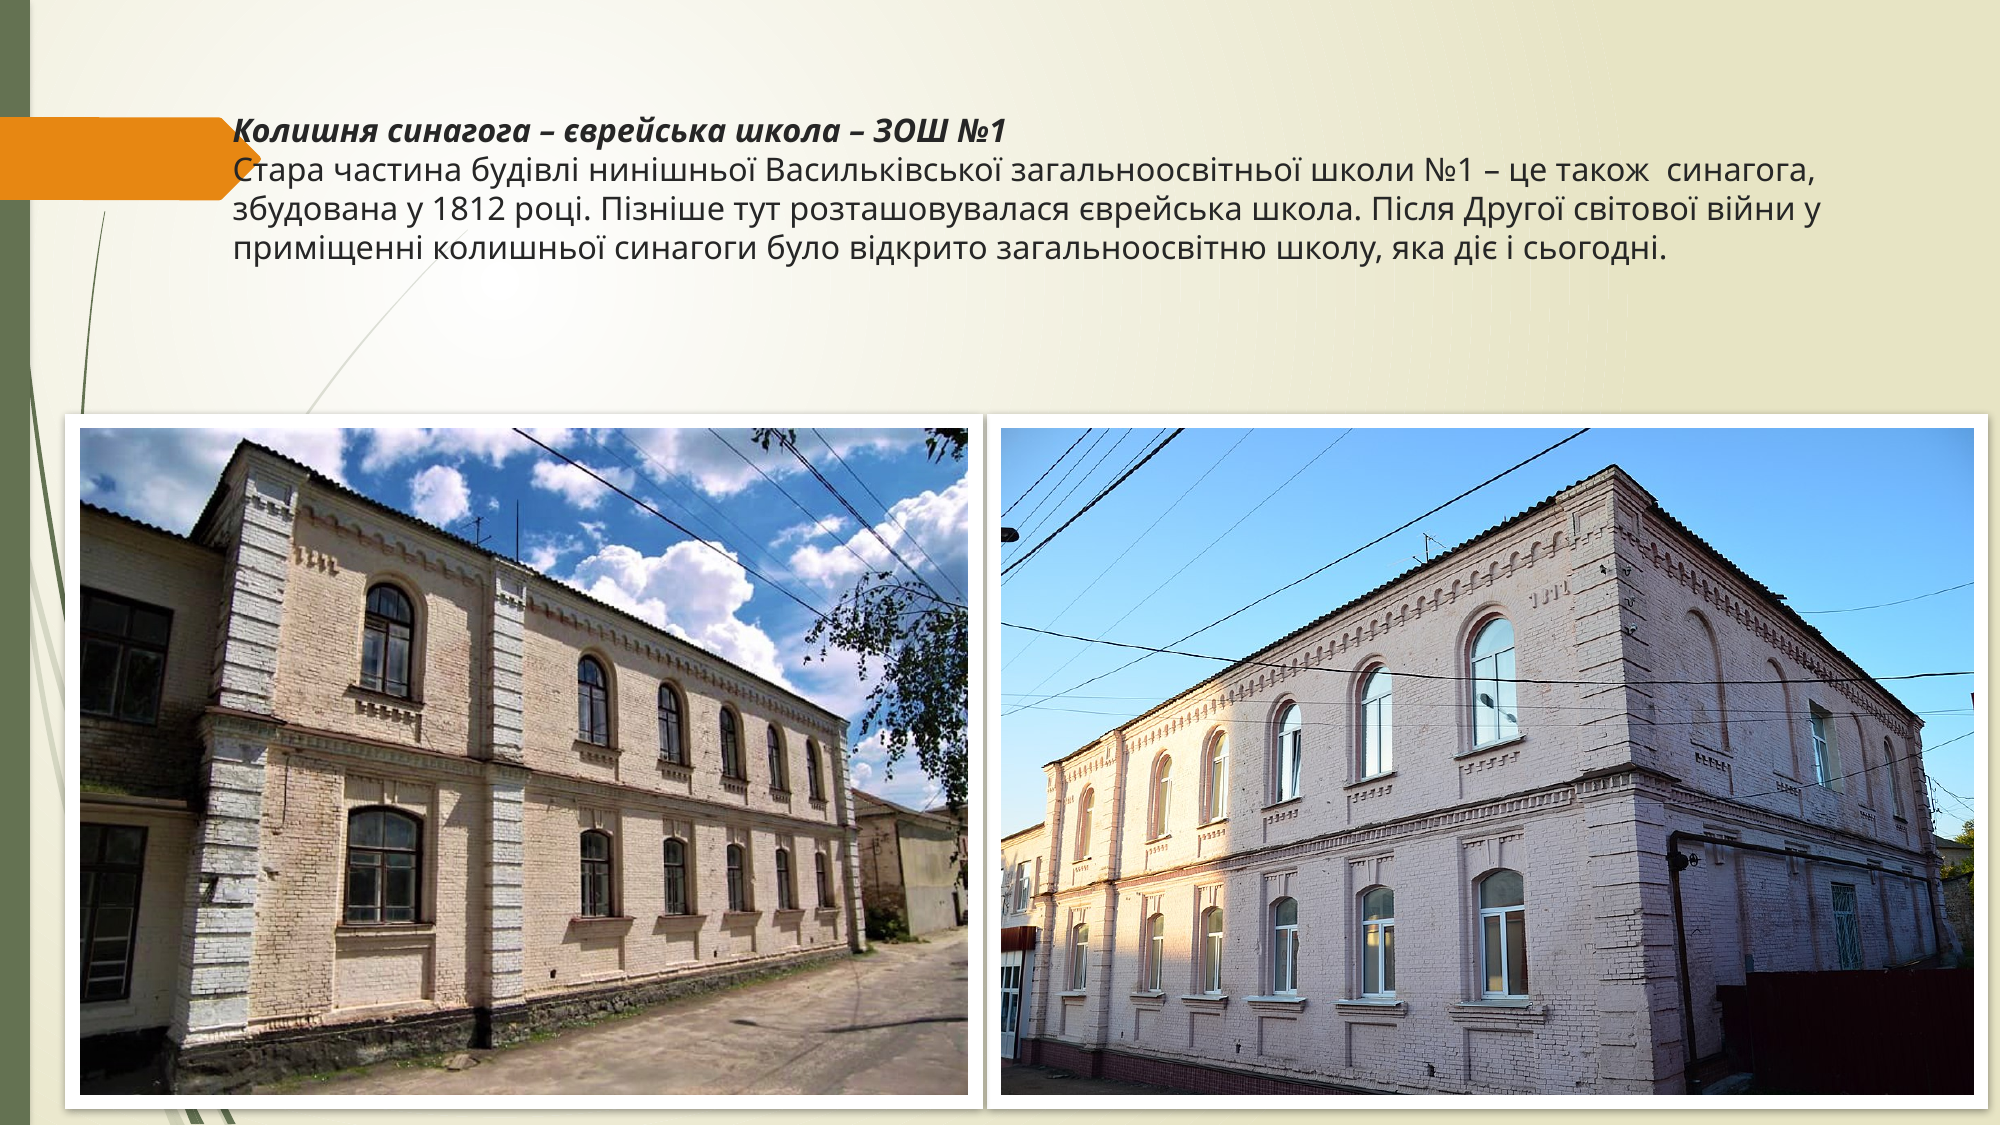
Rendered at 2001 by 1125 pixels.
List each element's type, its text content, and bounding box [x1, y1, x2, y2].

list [1000, 427, 1974, 1095]
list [79, 427, 969, 1095]
title Колишня синагога – єврейська школа – ЗОШ №1 Стара частина будівлі нинішньої Васильківської загальноосвітньої школи №1 – це також синагога, збудована у 1812 році. Пізніше тут розташовувалася єврейська школа. Після Другої світової війни у ​​приміщенні колишньої синагоги було відкрито загальноосвітню школу, яка діє і сьогодні. [217, 102, 1888, 313]
